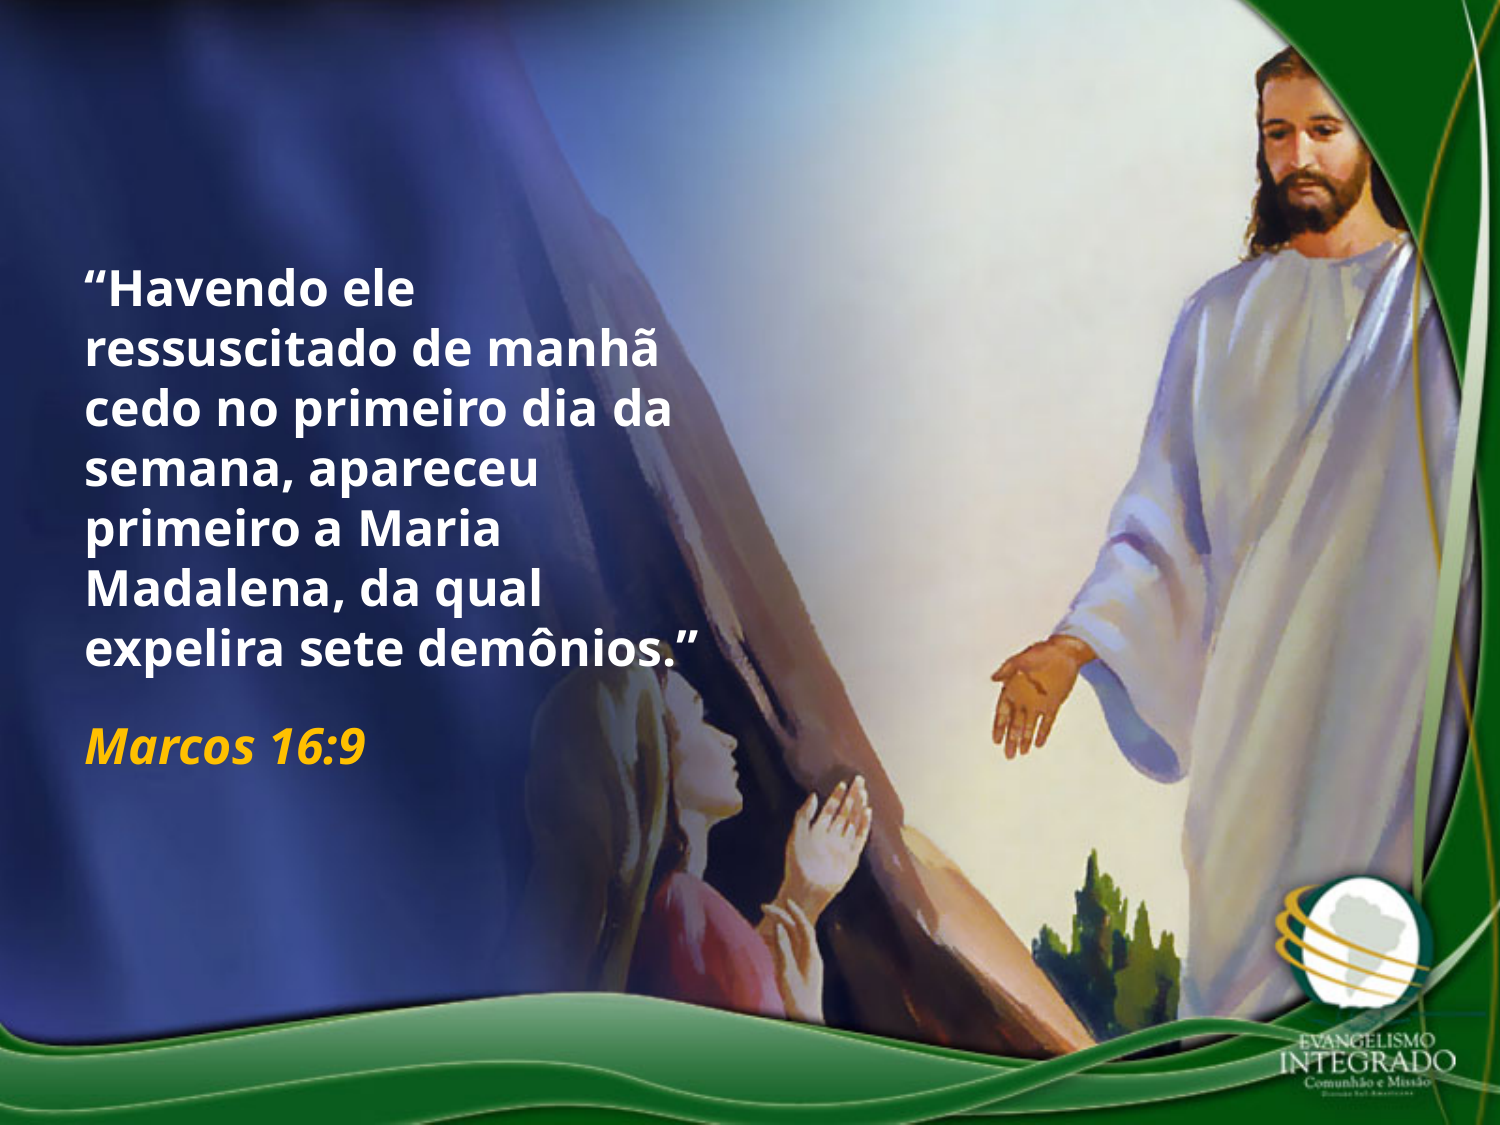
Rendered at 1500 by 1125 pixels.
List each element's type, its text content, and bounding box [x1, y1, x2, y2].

picture [0, 0, 1500, 1125]
text_box “Havendo ele ressuscitado de manhã cedo no primeiro dia da semana, apareceu primeiro a Maria Madalena, da qual expelira sete demônios.” Marcos 16:9 [70, 249, 715, 782]
